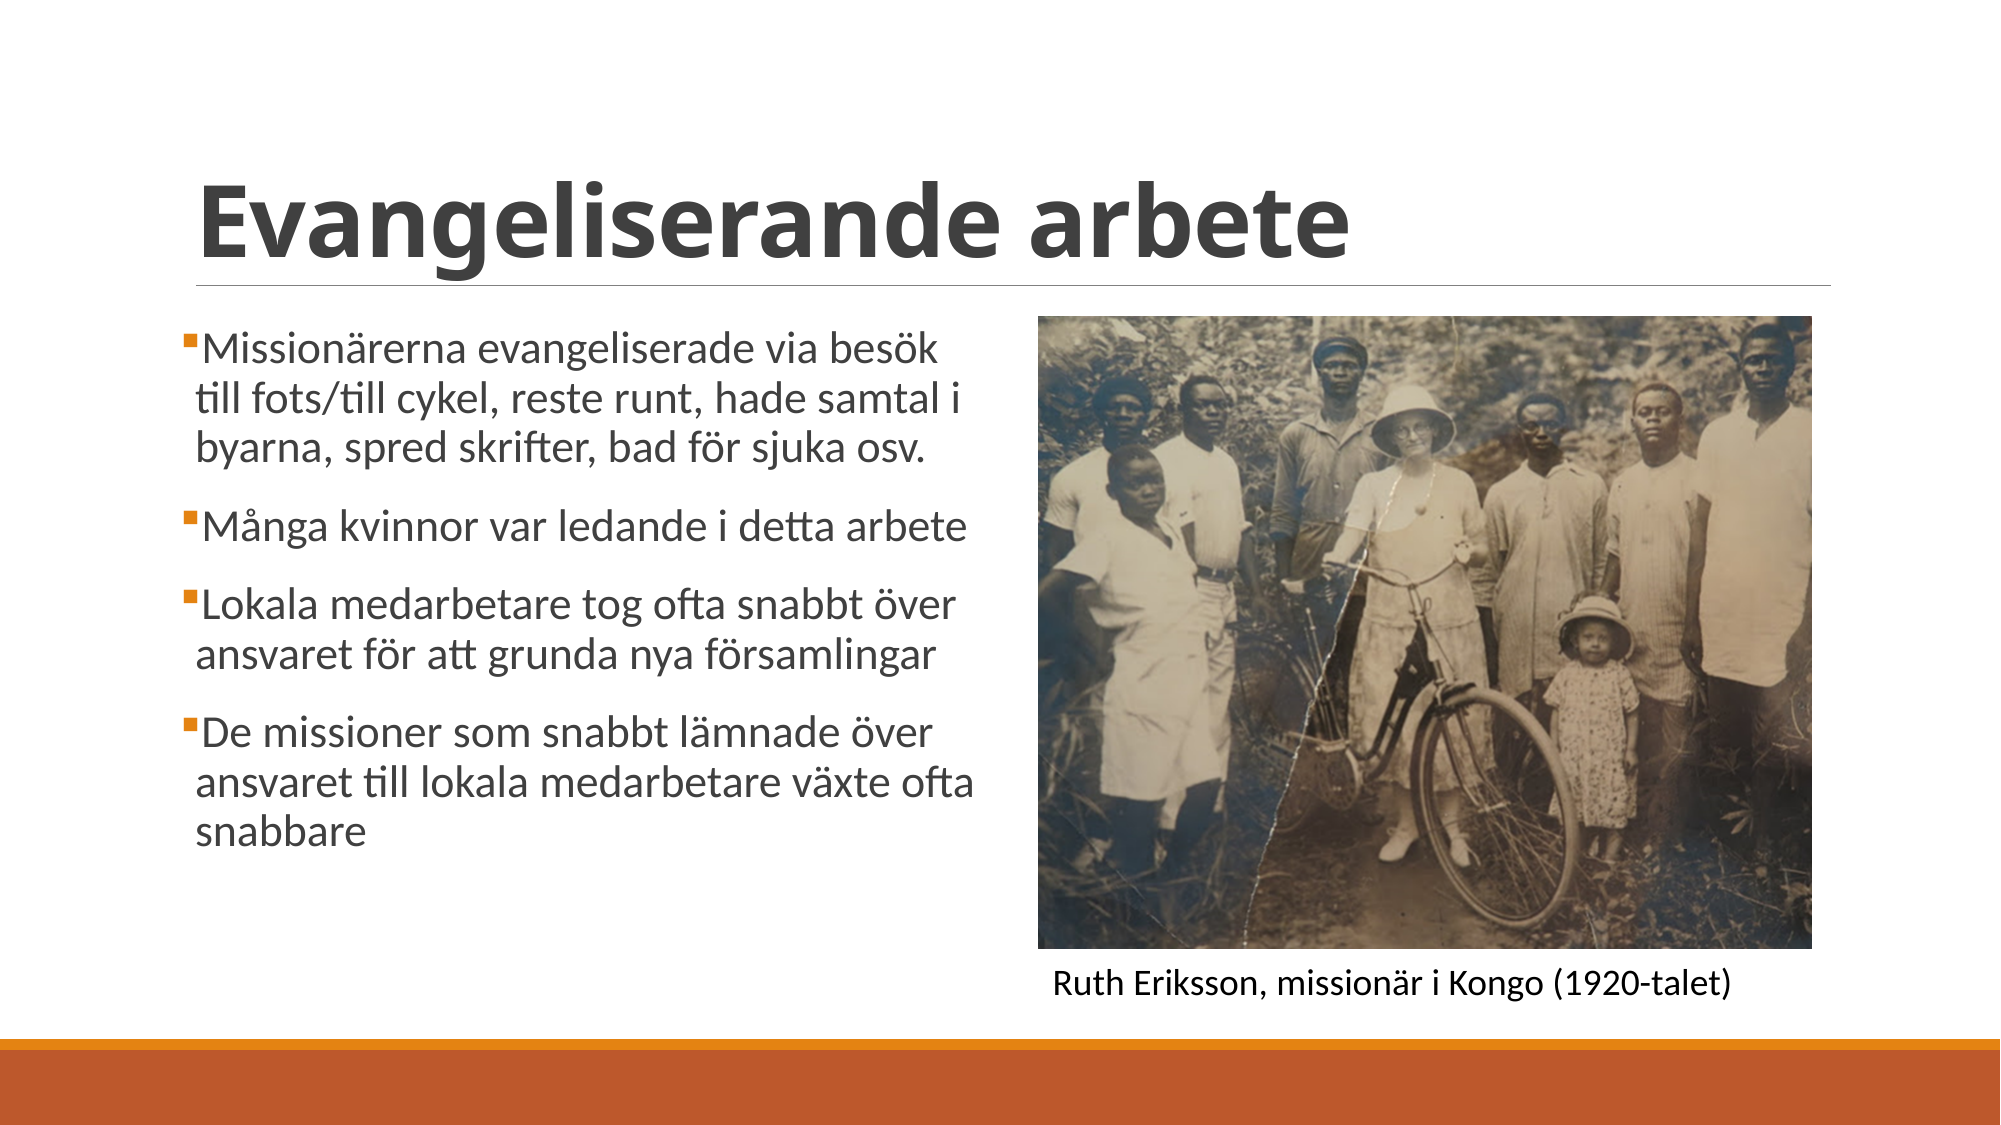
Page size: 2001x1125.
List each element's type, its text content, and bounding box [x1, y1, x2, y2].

title Evangeliserande arbete [180, 47, 1830, 285]
text_box Ruth Eriksson, missionär i Kongo (1920-talet) [1037, 955, 1812, 1010]
list Missionärerna evangeliserade via besök till fots/till cykel, reste runt, hade samtal i byarna, spred skrifter, bad för sjuka osv. Många kvinnor var ledande i detta arbete Lokala medarbetare tog ofta snabbt över ansvaret för att grunda nya församlingar De missioner som snabbt lämnade över ansvaret till lokala medarbetare växte ofta snabbare [180, 316, 990, 963]
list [1037, 316, 1813, 950]
